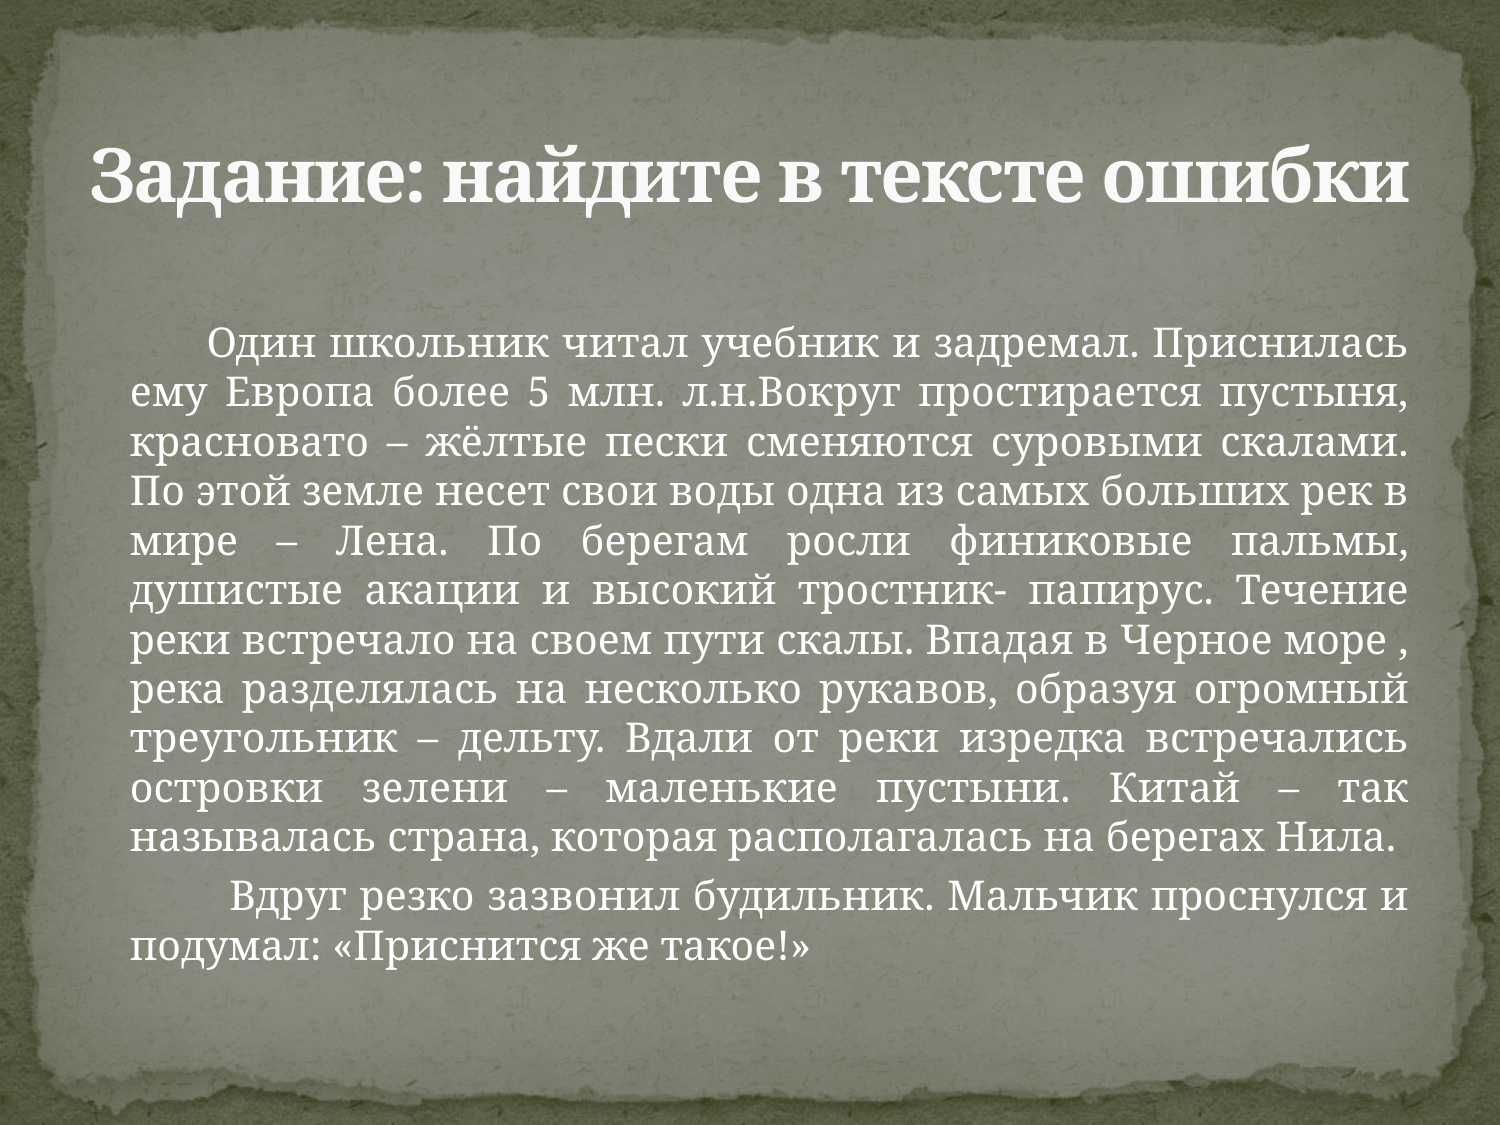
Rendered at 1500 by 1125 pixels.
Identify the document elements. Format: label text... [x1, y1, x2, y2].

list Один школьник читал учебник и задремал. Приснилась ему Европа более 5 млн. л.н.Вокруг простирается пустыня, красновато – жёлтые пески сменяются суровыми скалами. По этой земле несет свои воды одна из самых больших рек в мире – Лена. По берегам росли финиковые пальмы, душистые акации и высокий тростник- папирус. Течение реки встречало на своем пути скалы. Впадая в Черное море , река разделялась на несколько рукавов, образуя огромный треугольник – дельту. Вдали от реки изредка встречались островки зелени – маленькие пустыни. Китай – так называлась страна, которая располагалась на берегах Нила. Вдруг резко зазвонил будильник. Мальчик проснулся и подумал: «Приснится же такое!» [75, 249, 1425, 1000]
title Задание: найдите в тексте ошибки [74, 24, 1425, 225]
